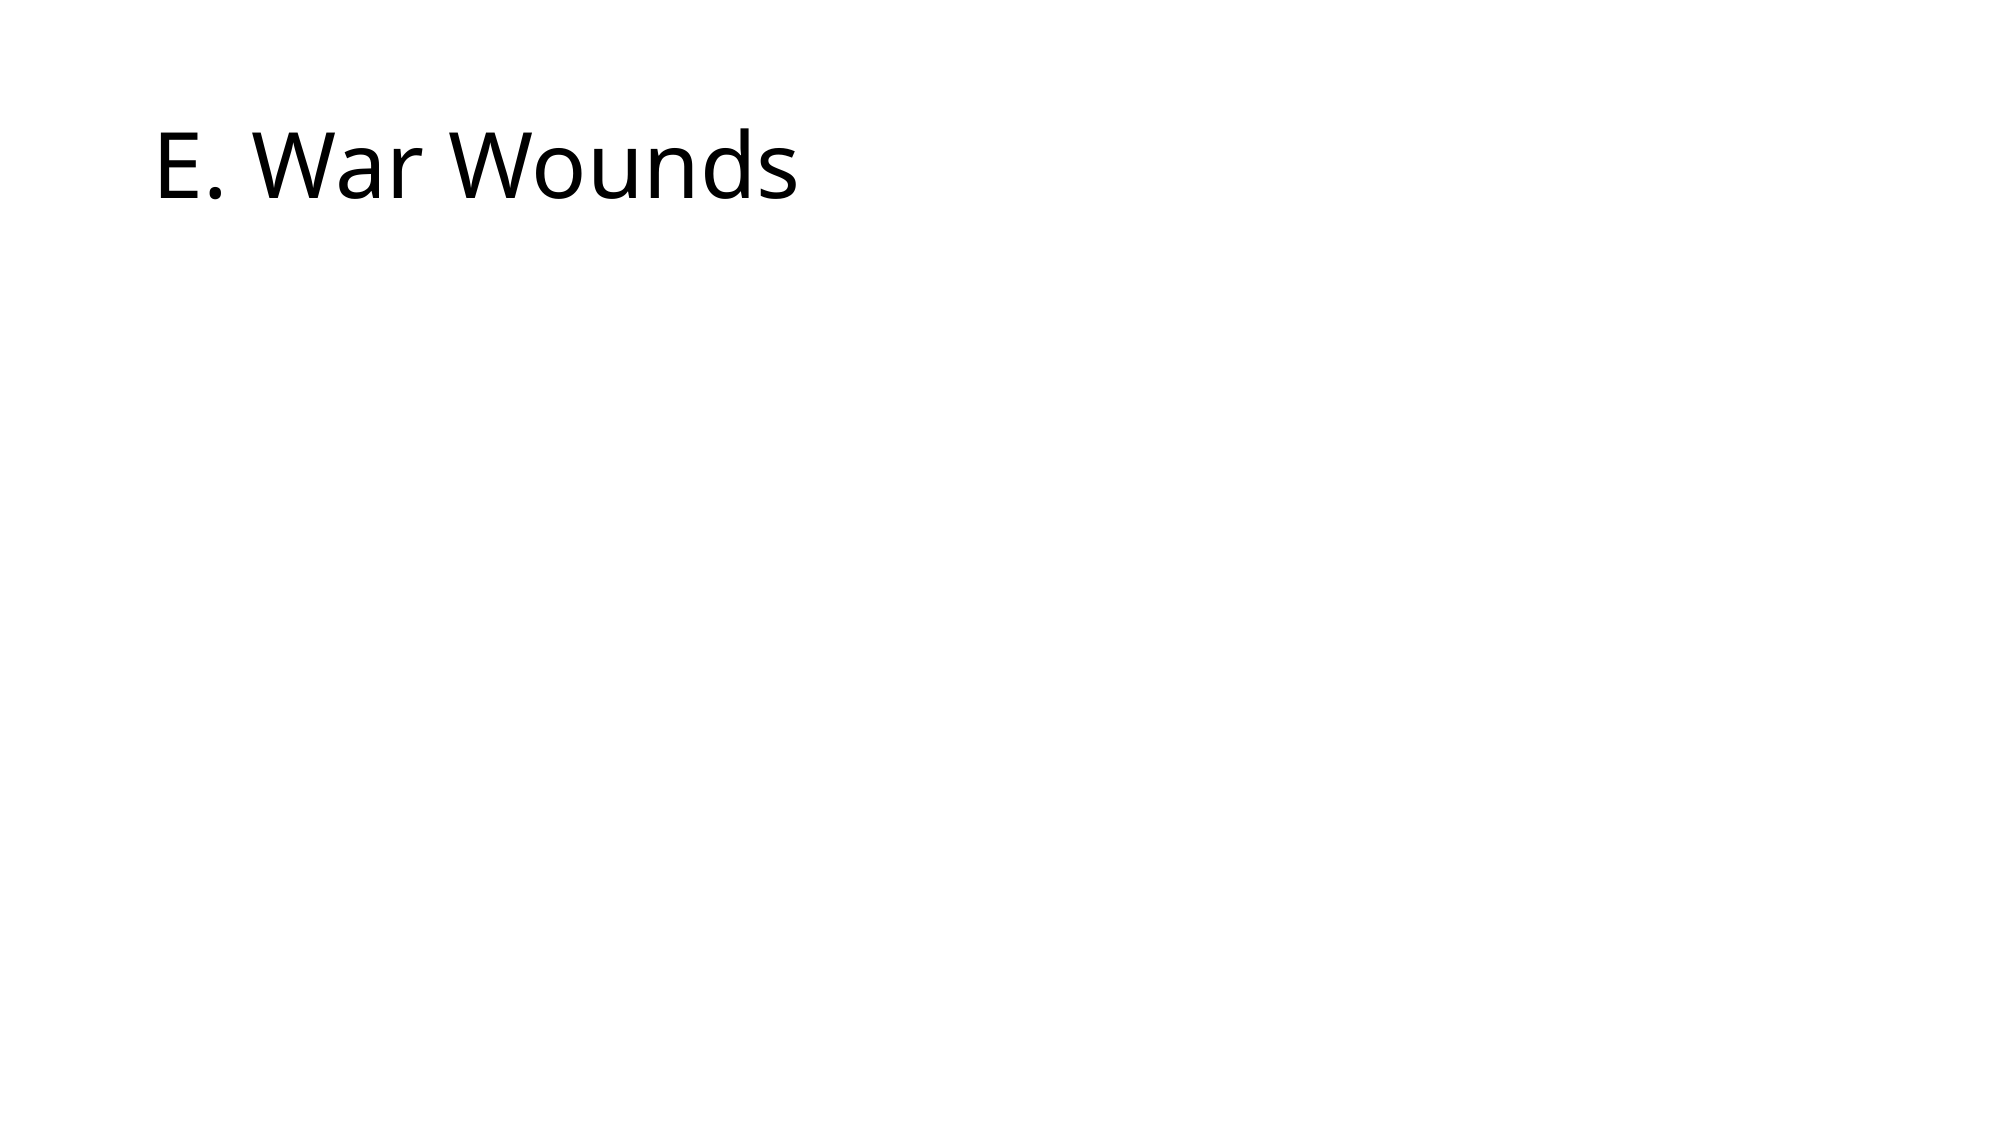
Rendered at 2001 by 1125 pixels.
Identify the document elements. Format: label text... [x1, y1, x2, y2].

title E. War Wounds [137, 59, 1863, 278]
